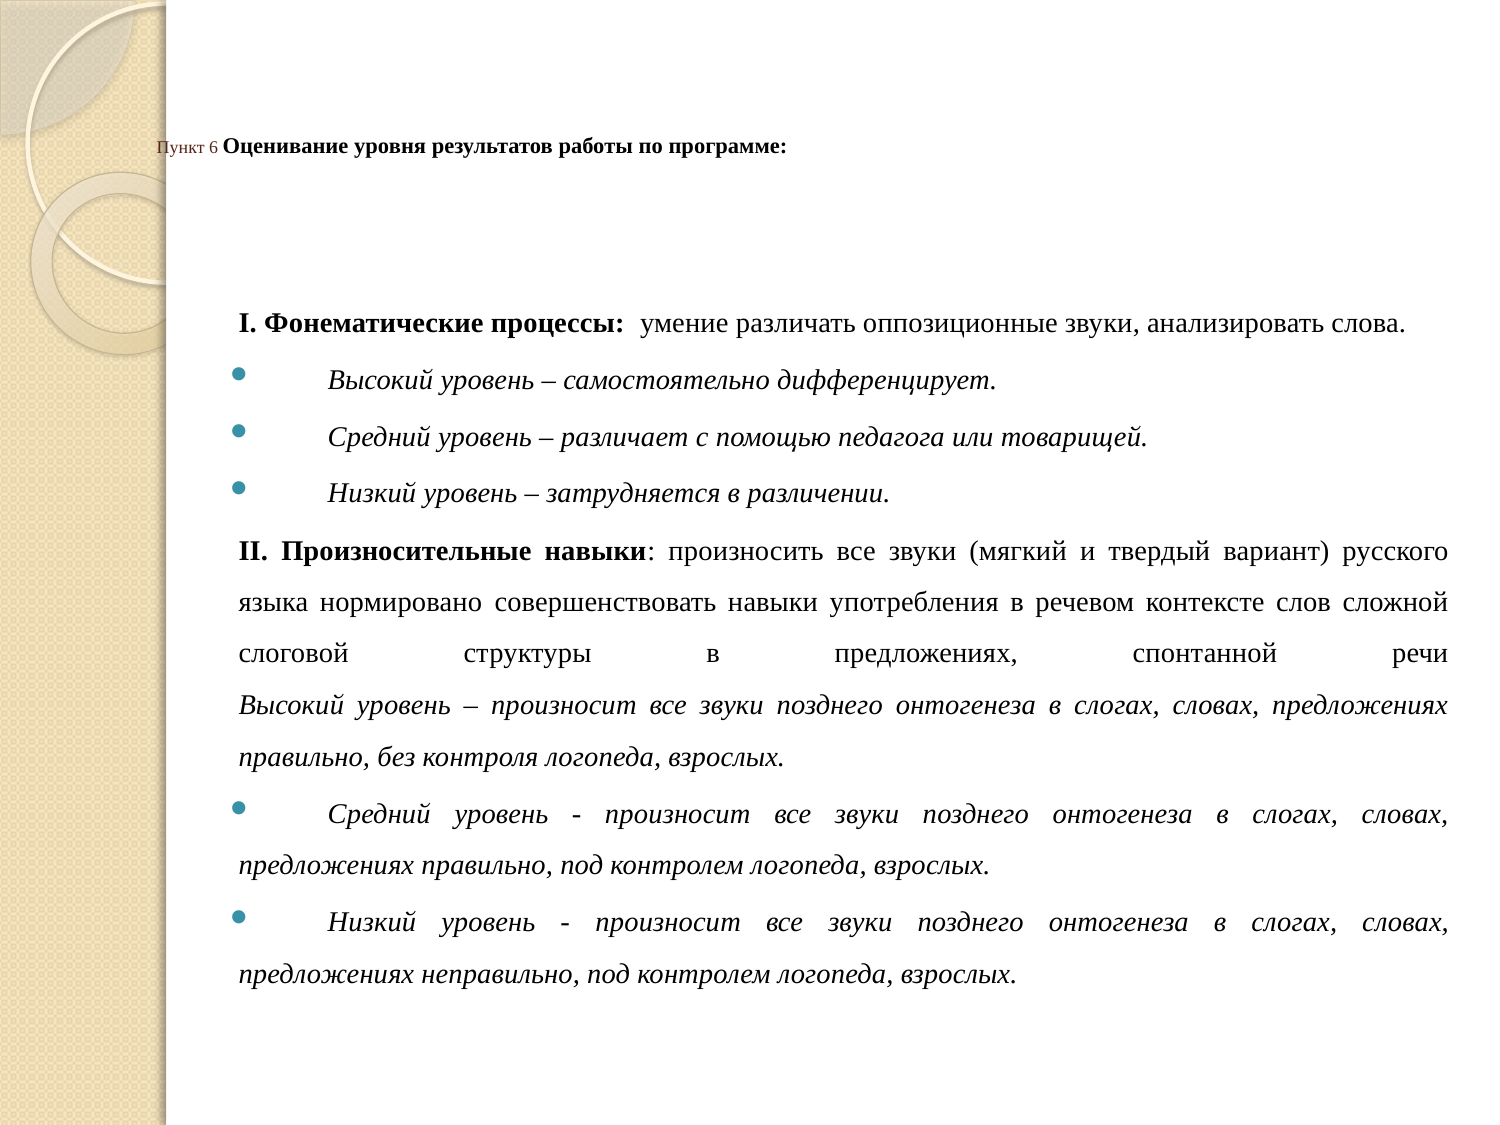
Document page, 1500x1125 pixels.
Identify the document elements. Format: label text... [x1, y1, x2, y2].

title Пункт 6 Оценивание уровня результатов работы по программе: [123, 45, 1466, 173]
list I. Фонематические процессы: умение различать оппозиционные звуки, анализировать слова. Высокий уровень – самостоятельно дифференцирует. Средний уровень – различает с помощью педагога или товарищей. Низкий уровень – затрудняется в различении. II. Произносительные навыки: произносить все звуки (мягкий и твердый вариант) русского языка нормировано совершенствовать навыки употребления в речевом контексте слов сложной слоговой структуры в предложениях, спонтанной речи Высокий уровень – произносит все звуки позднего онтогенеза в слогах, словах, предложениях правильно, без контроля логопеда, взрослых. Средний уровень - произносит все звуки позднего онтогенеза в слогах, словах, предложениях правильно, под контролем логопеда, взрослых. Низкий уровень - произносит все звуки позднего онтогенеза в слогах, словах, предложениях неправильно, под контролем логопеда, взрослых. [159, 278, 1466, 1025]
